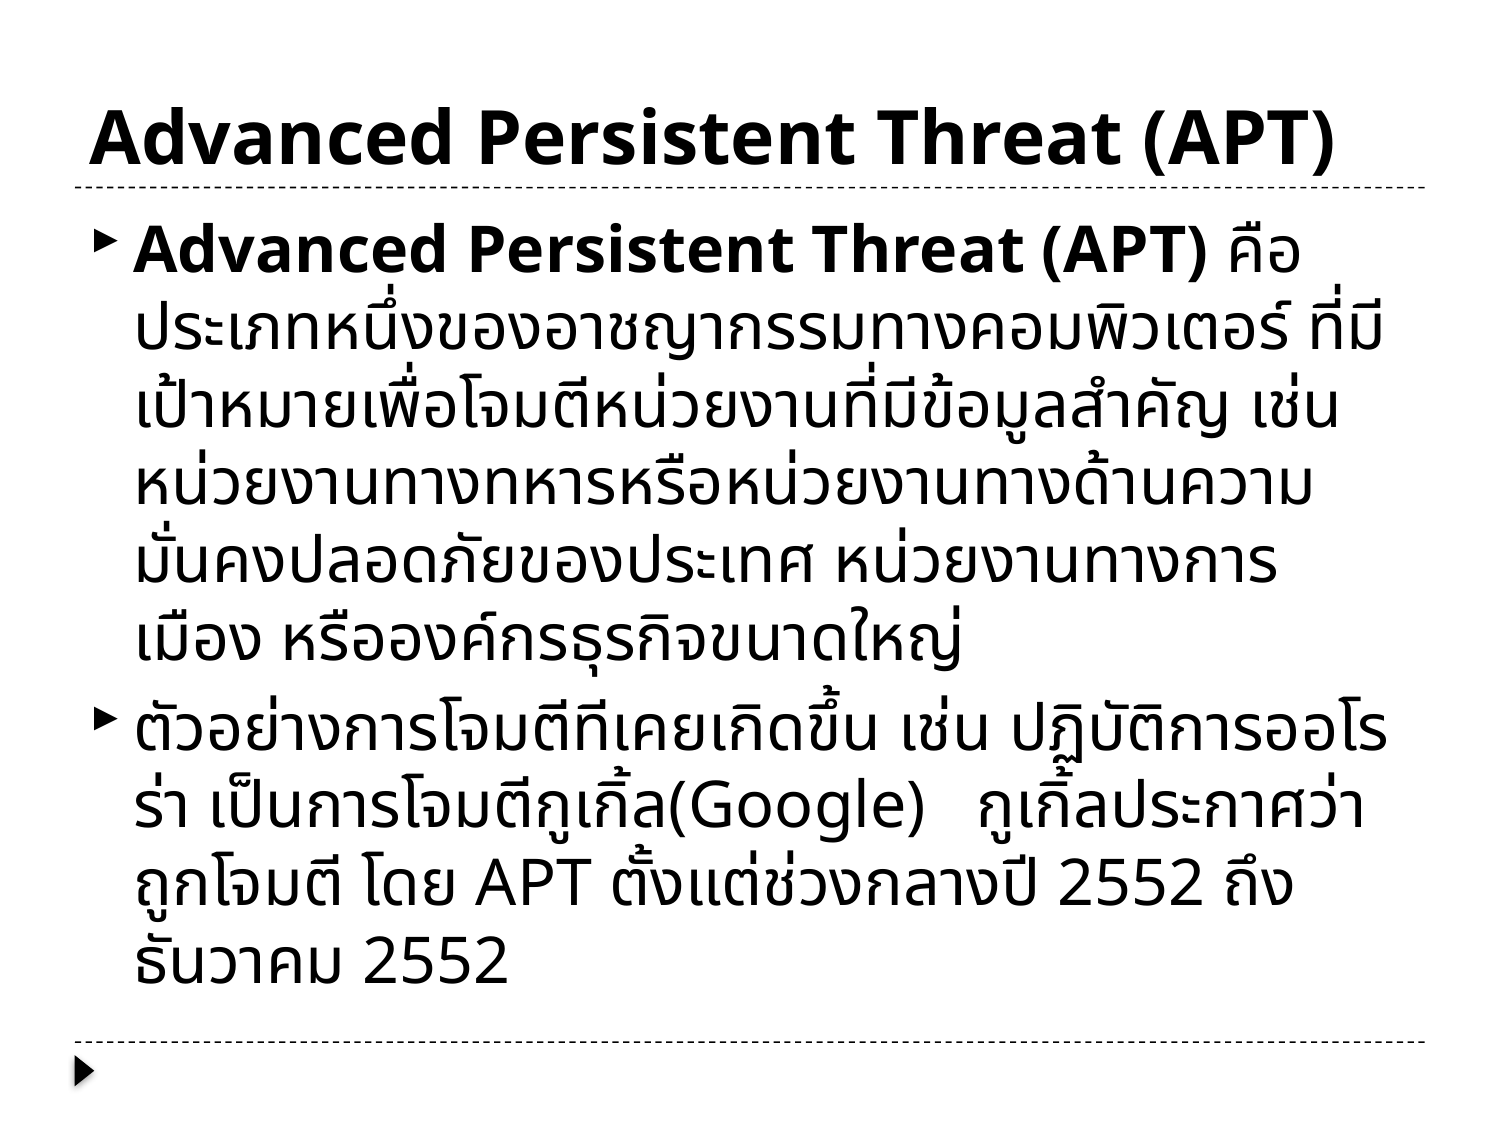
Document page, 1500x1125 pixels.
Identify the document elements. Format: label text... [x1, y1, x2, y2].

list Advanced Persistent Threat (APT) คือ ประเภทหนึ่งของอาชญากรรมทางคอมพิวเตอร์ ที่มีเป้าหมายเพื่อโจมตีหน่วยงานที่มีข้อมูลสำคัญ เช่นหน่วยงานทางทหารหรือหน่วยงานทางด้านความมั่นคงปลอดภัยของประเทศ หน่วยงานทางการเมือง หรือองค์กรธุรกิจขนาดใหญ่ ตัวอย่างการโจมตีทีเคยเกิดขึ้น เช่น ปฏิบัติการออโรร่า เป็นการโจมตีกูเกิ้ล(Google) กูเกิ้ลประกาศว่าถูกโจมตี โดย APT ตั้งแต่ช่วงกลางปี 2552 ถึง ธันวาคม 2552 [75, 200, 1425, 1010]
title Advanced Persistent Threat (APT) [75, 24, 1425, 188]
